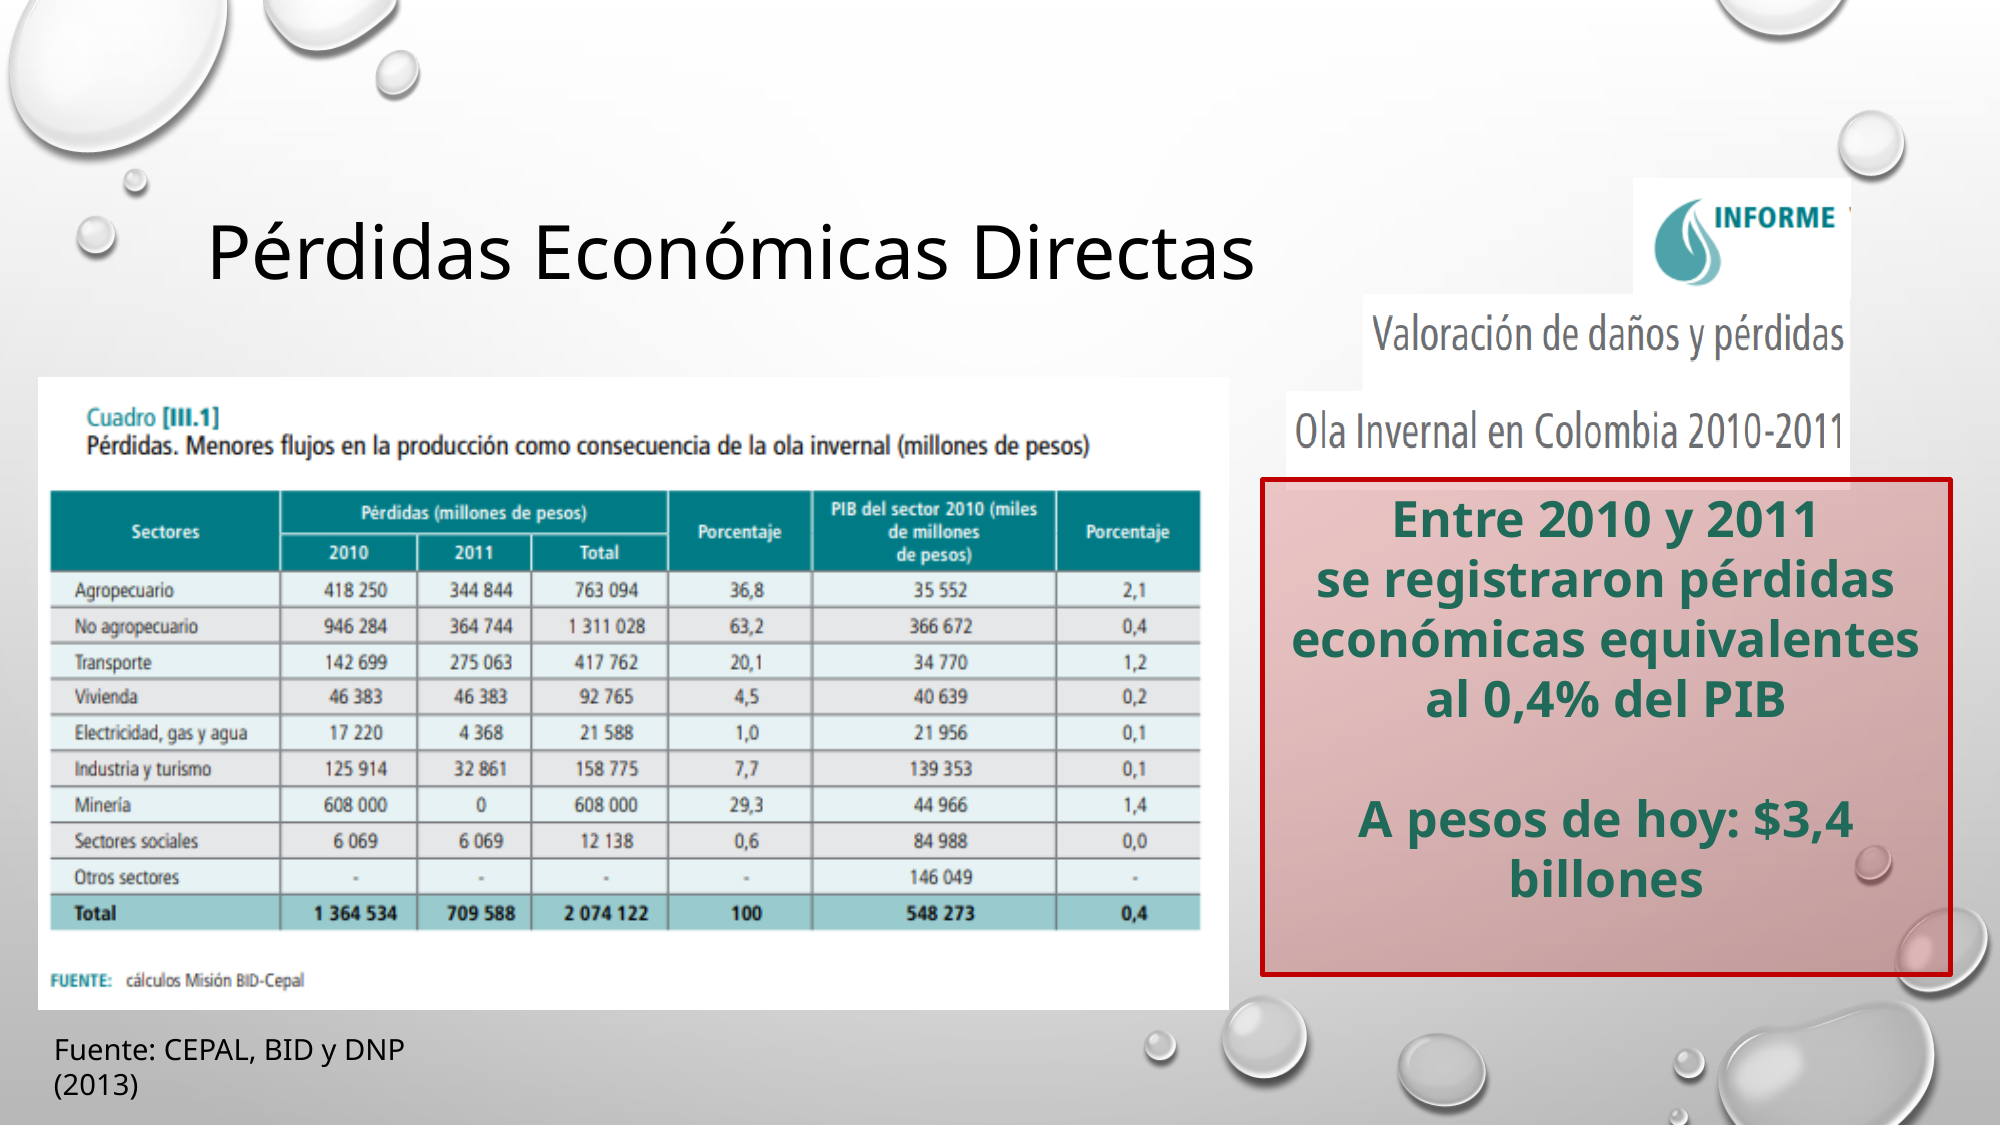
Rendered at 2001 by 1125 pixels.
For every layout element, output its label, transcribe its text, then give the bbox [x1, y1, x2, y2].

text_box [1285, 177, 1851, 490]
text_box Entre 2010 y 2011 se registraron pérdidas económicas equivalentes al 0,4% del PIB A pesos de hoy: $3,4 billones [1262, 479, 1951, 975]
picture [0, 0, 2000, 1125]
title Pérdidas Económicas Directas [149, 141, 1315, 364]
text_box Fuente: CEPAL, BID y DNP (2013) [38, 1024, 459, 1110]
